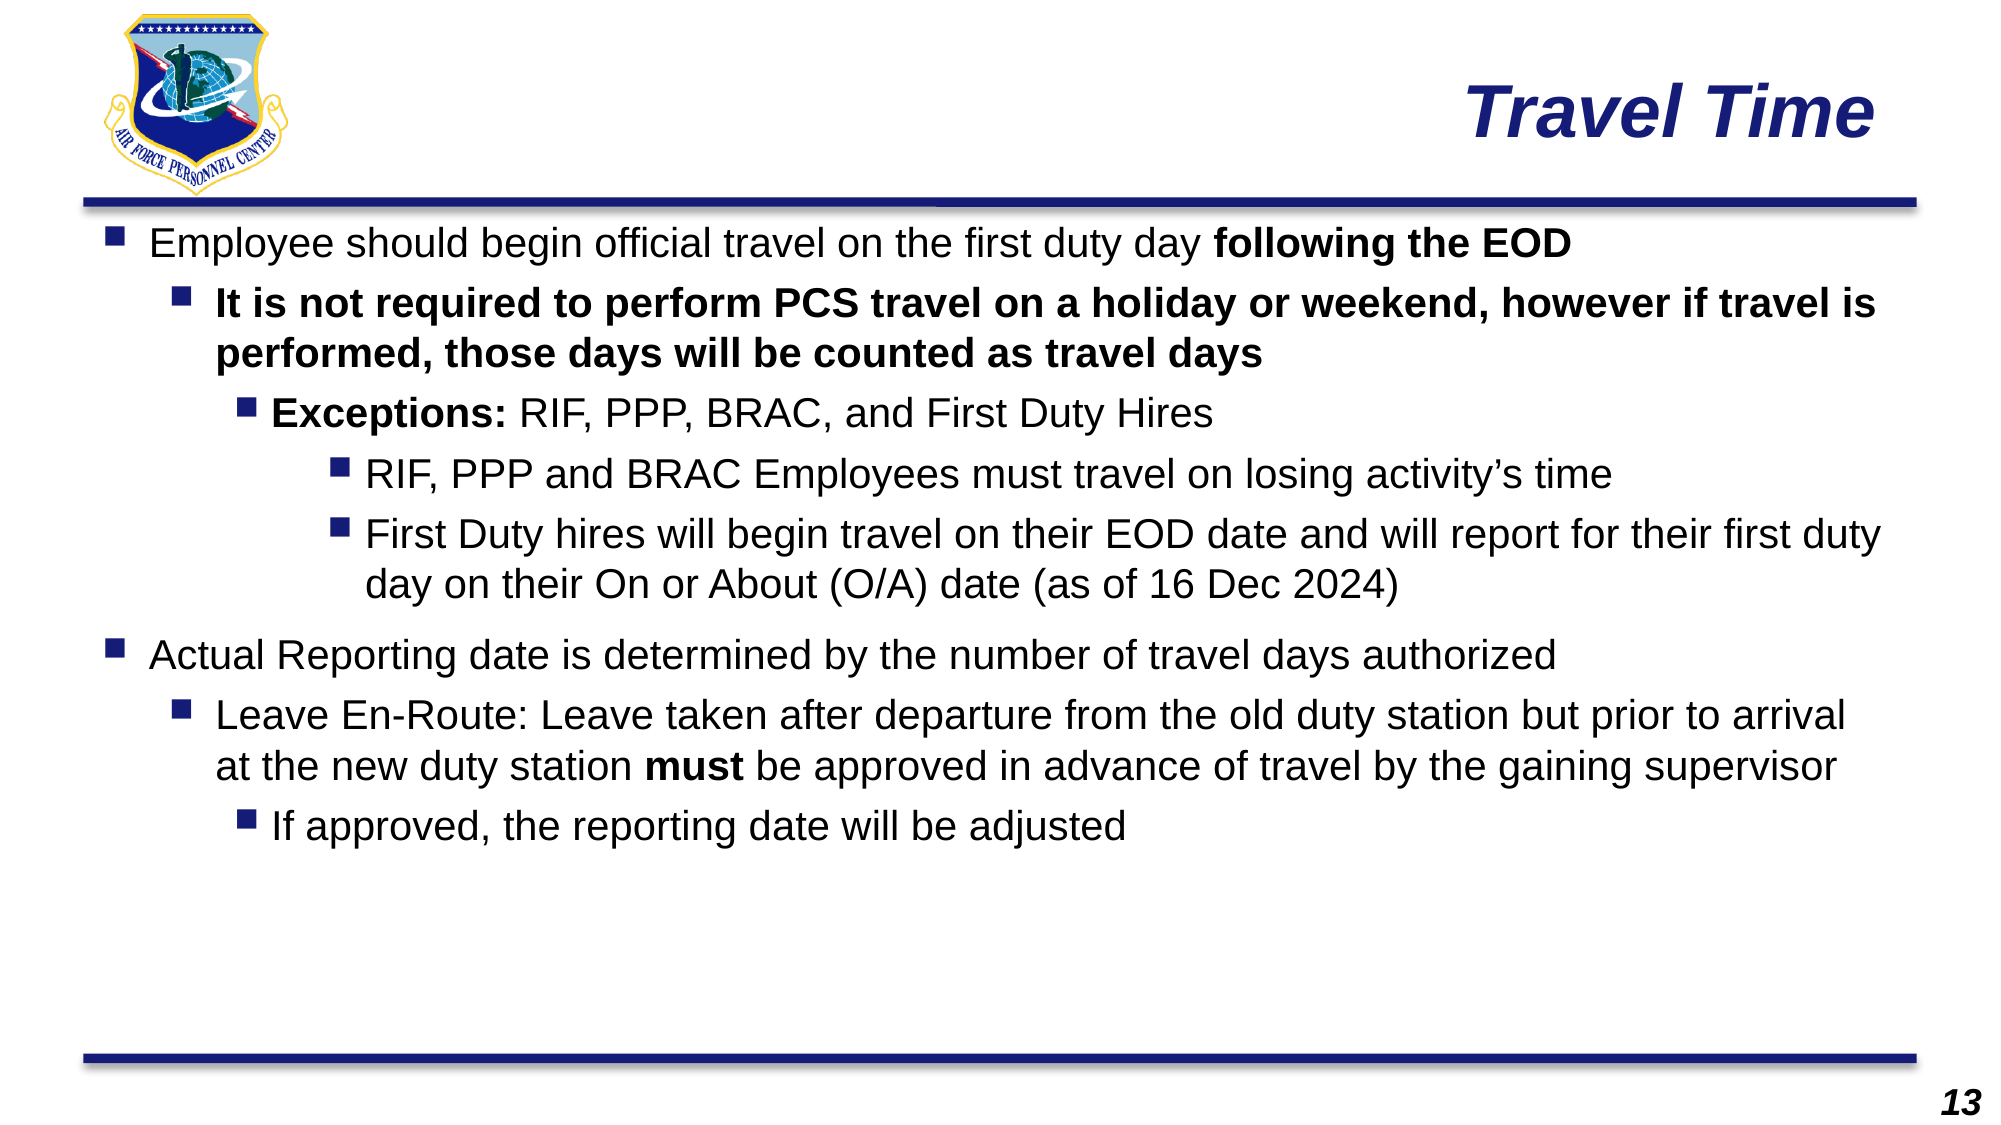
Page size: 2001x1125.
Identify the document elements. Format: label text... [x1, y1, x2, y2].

title Travel Time [812, 24, 1913, 190]
list Employee should begin official travel on the first duty day following the EOD It is not required to perform PCS travel on a holiday or weekend, however if travel is performed, those days will be counted as travel days Exceptions: RIF, PPP, BRAC, and First Duty Hires RIF, PPP and BRAC Employees must travel on losing activity’s time First Duty hires will begin travel on their EOD date and will report for their first duty day on their On or About (O/A) date (as of 16 Dec 2024) Actual Reporting date is determined by the number of travel days authorized Leave En-Route: Leave taken after departure from the old duty station but prior to arrival at the new duty station must be approved in advance of travel by the gaining supervisor If approved, the reporting date will be adjusted [87, 207, 1900, 1052]
picture [104, 14, 288, 199]
slide_number 13 [1746, 1070, 1998, 1121]
